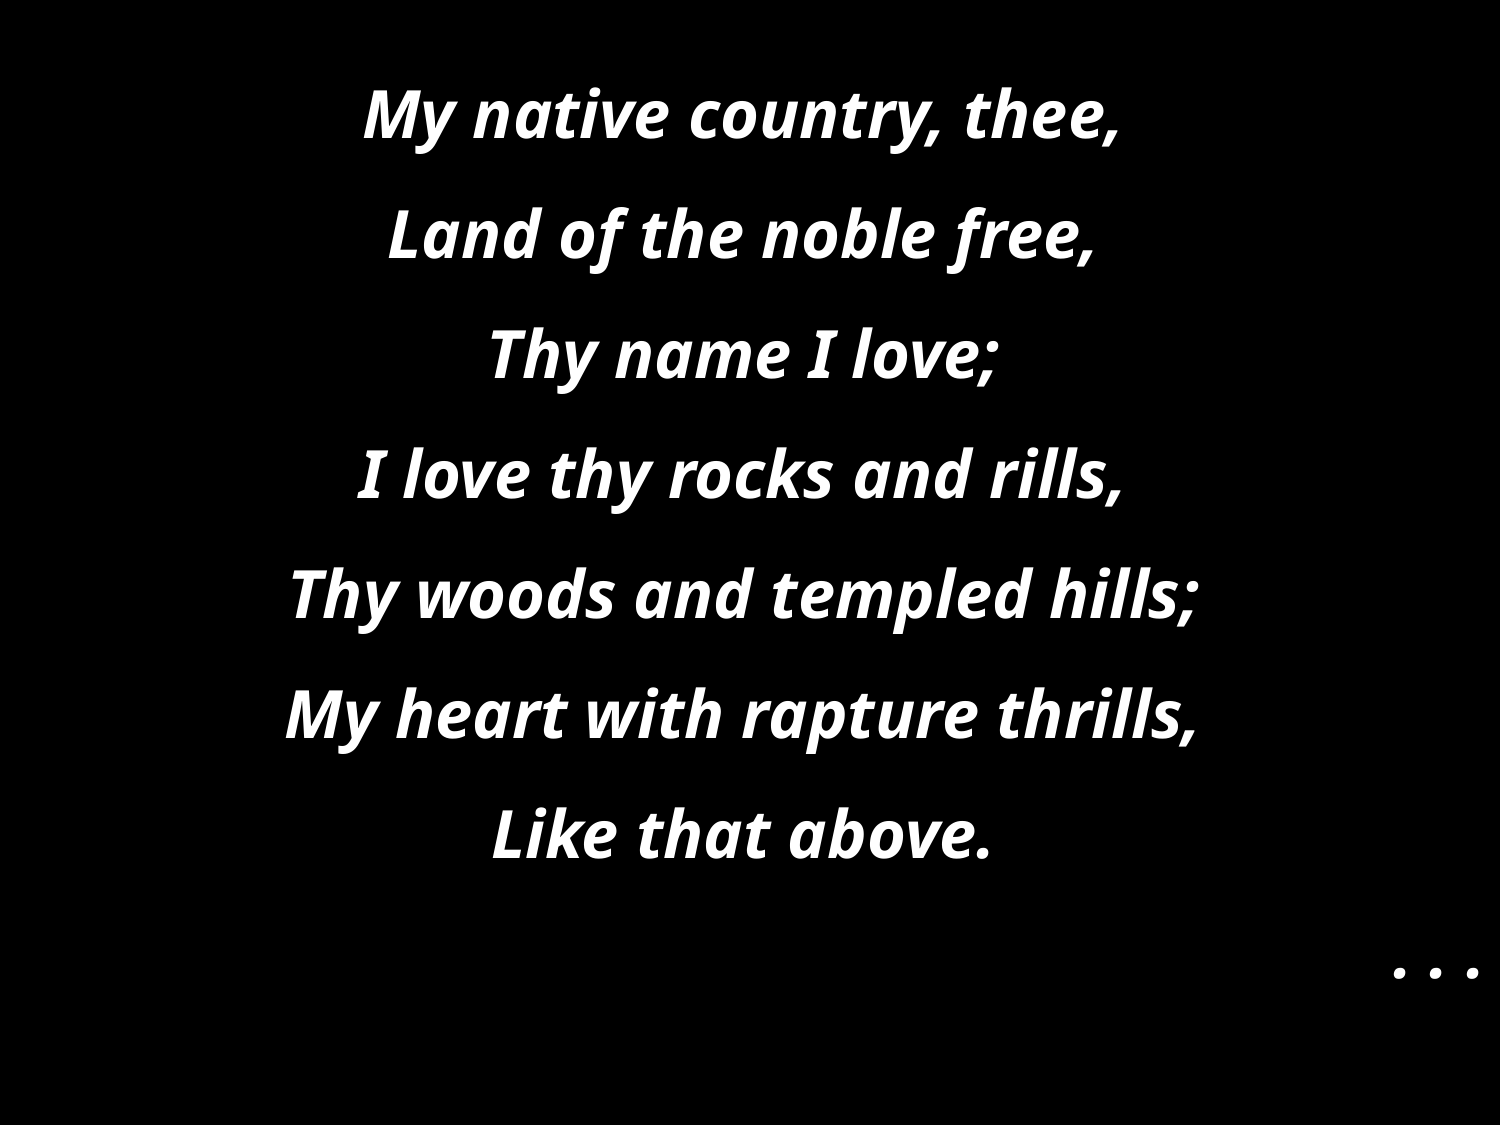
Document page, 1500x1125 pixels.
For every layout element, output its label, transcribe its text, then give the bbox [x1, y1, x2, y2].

text_box My native country, thee, Land of the noble free, Thy name I love; I love thy rocks and rills, Thy woods and templed hills; My heart with rapture thrills, Like that above. . . . [0, 24, 1500, 1000]
